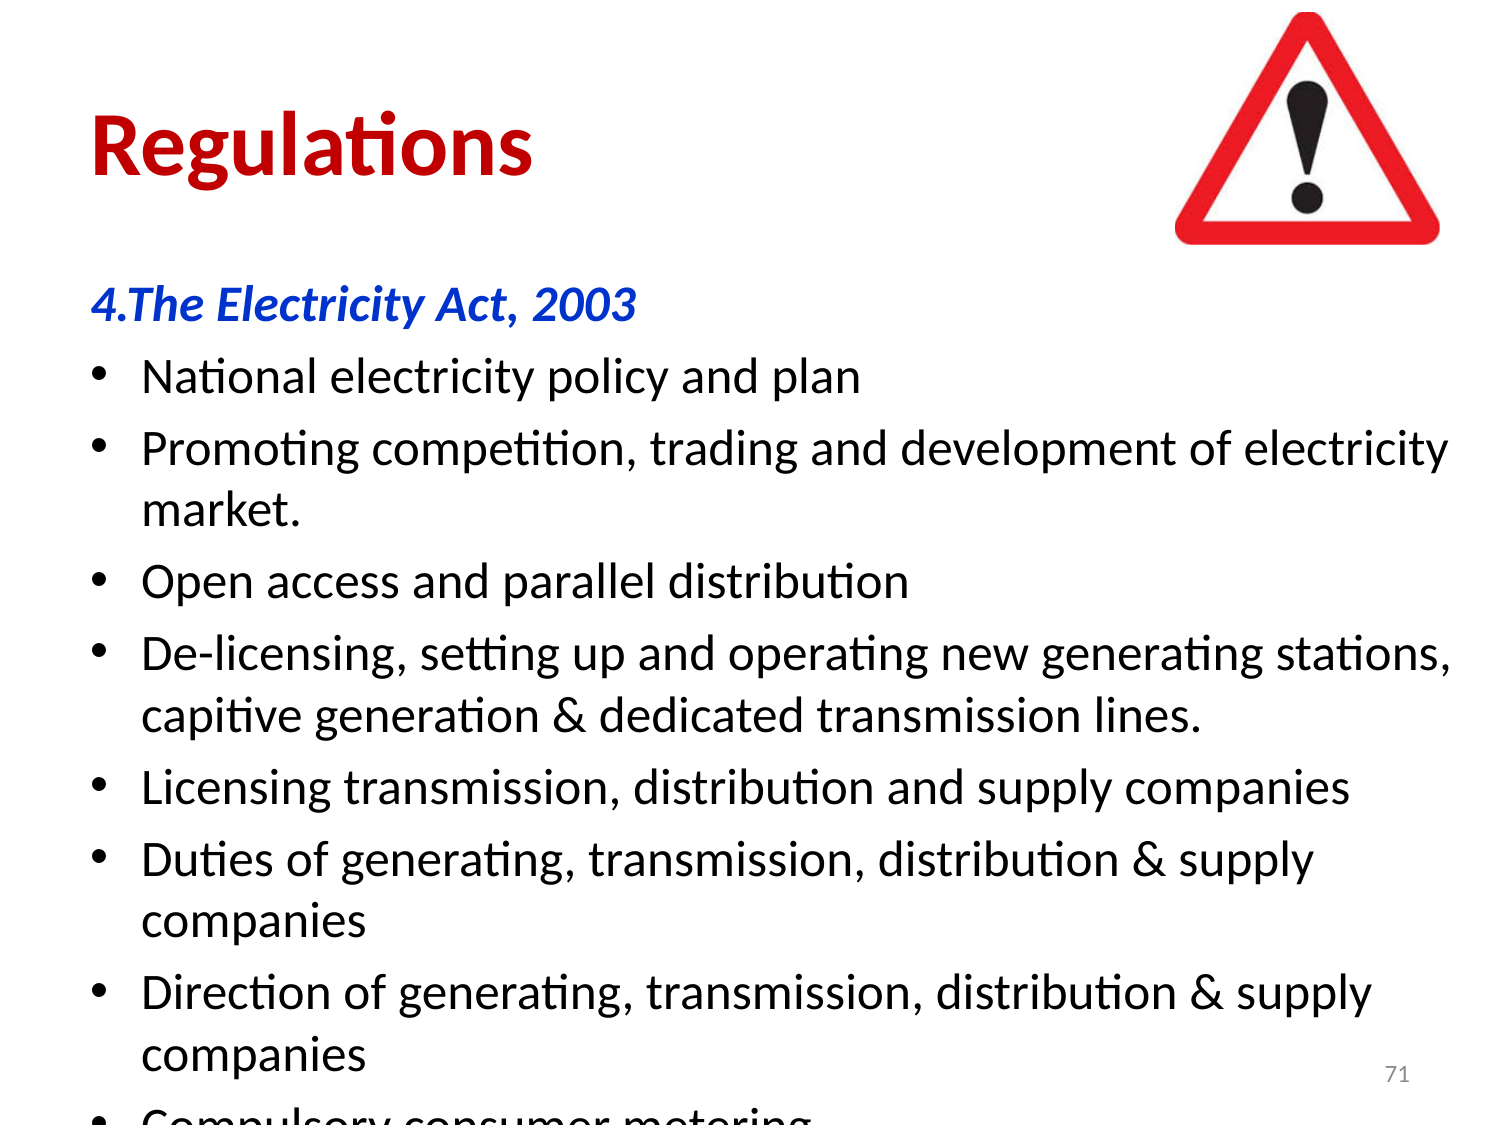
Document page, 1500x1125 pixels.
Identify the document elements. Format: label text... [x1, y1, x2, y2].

list 4.The Electricity Act, 2003 National electricity policy and plan Promoting competition, trading and development of electricity market. Open access and parallel distribution De-licensing, setting up and operating new generating stations, capitive generation & dedicated transmission lines. Licensing transmission, distribution and supply companies Duties of generating, transmission, distribution & supply companies Direction of generating, transmission, distribution & supply companies Compulsory consumer metering. [75, 262, 1500, 1125]
title Regulations [75, 45, 1169, 233]
picture [1174, 12, 1443, 247]
slide_number 71 [1074, 1042, 1425, 1103]
